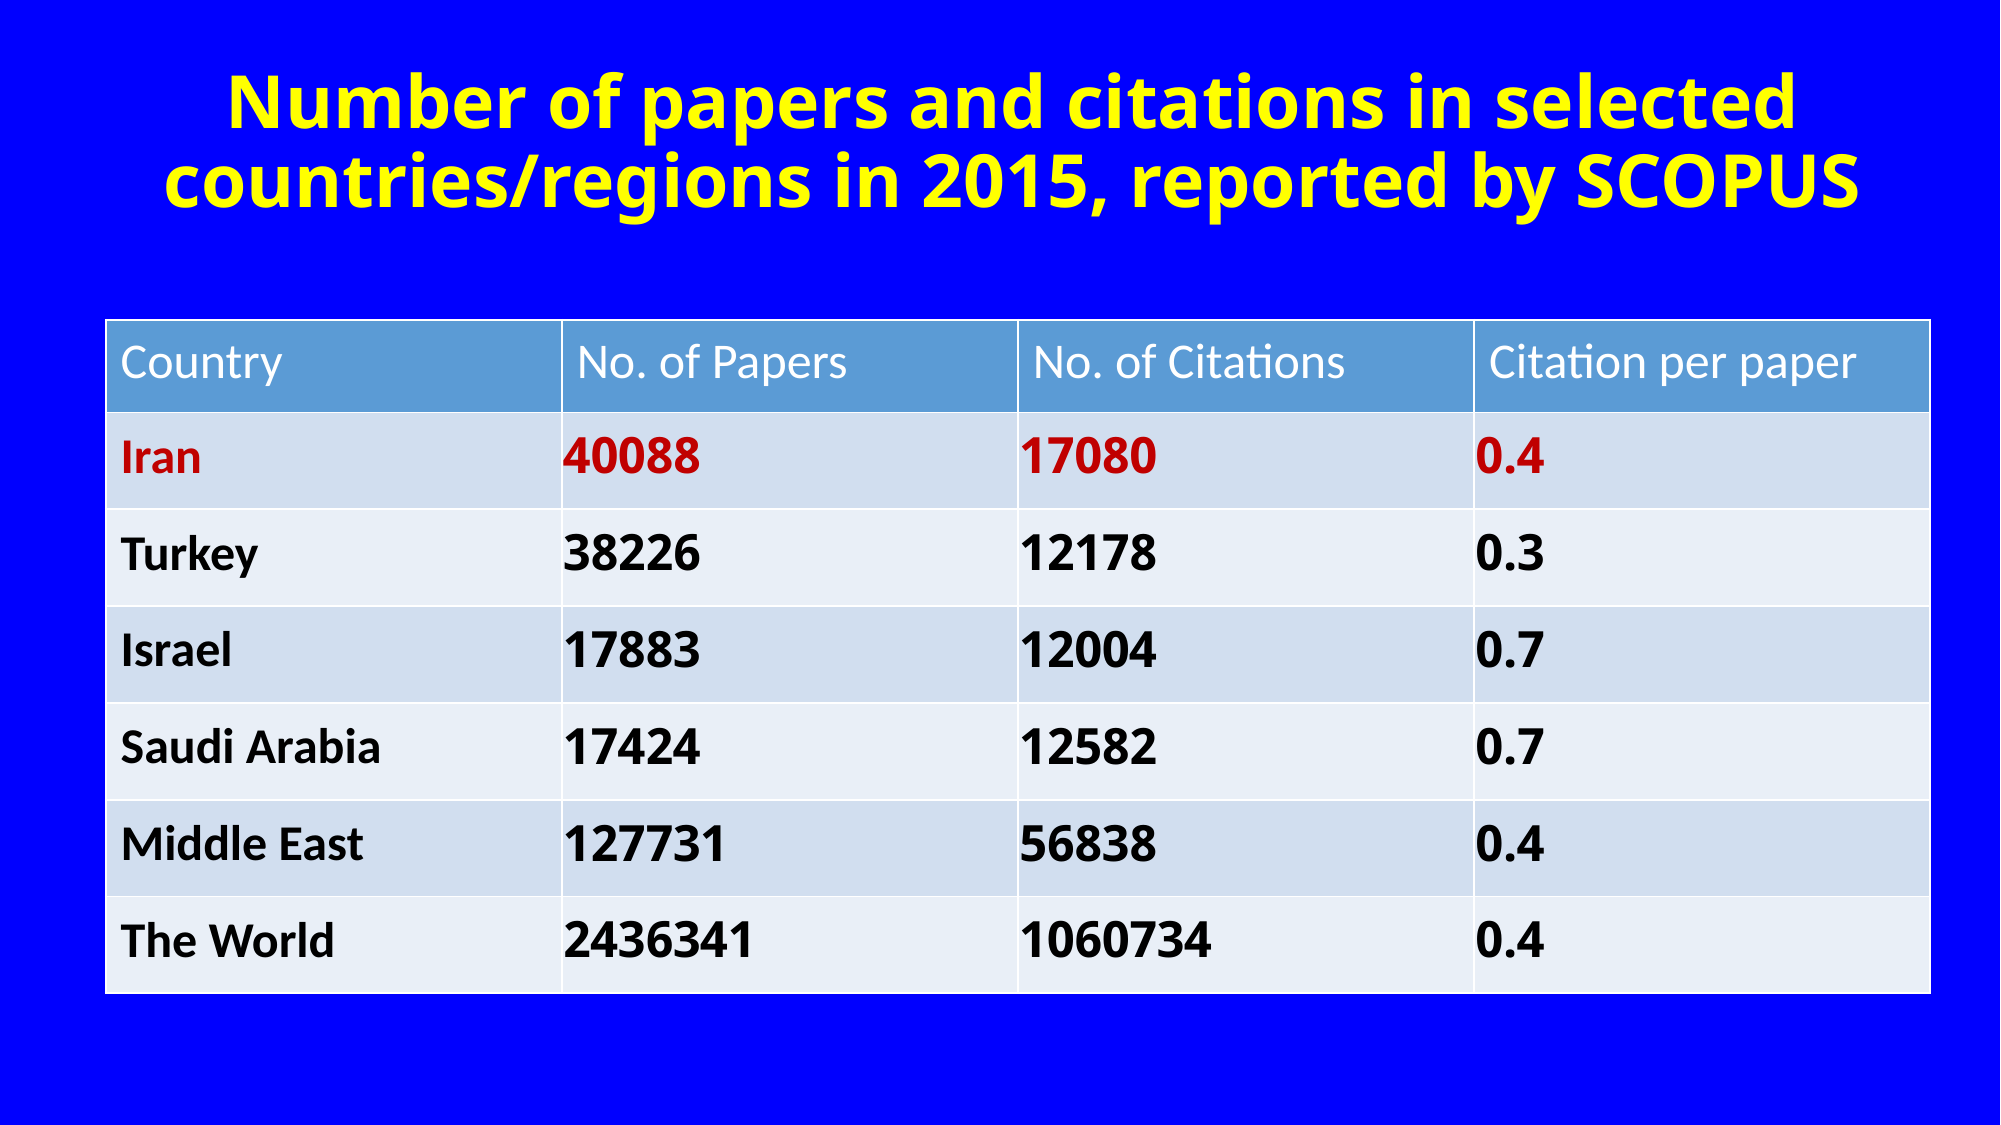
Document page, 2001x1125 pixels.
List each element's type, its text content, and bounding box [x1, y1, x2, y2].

table_cell 40088 [563, 413, 1017, 508]
table_header Country [107, 321, 561, 412]
table_cell Iran [107, 413, 561, 508]
table_cell 0.3 [1475, 510, 1929, 605]
table_cell 0.4 [1475, 801, 1929, 896]
table_cell 2436341 [563, 897, 1017, 992]
table_cell 38226 [563, 510, 1017, 605]
table_cell 12004 [1019, 607, 1473, 702]
table_cell 1060734 [1019, 897, 1473, 992]
title Number of papers and citations in selected countries/regions in 2015, reported by SCOPUS [145, 31, 1880, 257]
table_cell Turkey [107, 510, 561, 605]
table_cell The World [107, 897, 561, 992]
table_cell 0.7 [1475, 607, 1929, 702]
table_cell 12582 [1019, 704, 1473, 799]
table_cell Middle East [107, 801, 561, 896]
table_cell 56838 [1019, 801, 1473, 896]
table_cell 17424 [563, 704, 1017, 799]
table_header Citation per paper [1475, 321, 1929, 412]
table_cell Israel [107, 607, 561, 702]
table_header No. of Citations [1019, 321, 1473, 412]
table_cell 17080 [1019, 413, 1473, 508]
table_cell 0.4 [1475, 413, 1929, 508]
table_cell 17883 [563, 607, 1017, 702]
table_cell 127731 [563, 801, 1017, 896]
table_header No. of Papers [563, 321, 1017, 412]
table_cell 0.4 [1475, 897, 1929, 992]
table_cell 12178 [1019, 510, 1473, 605]
table_cell Saudi Arabia [107, 704, 561, 799]
table_cell 0.7 [1475, 704, 1929, 799]
